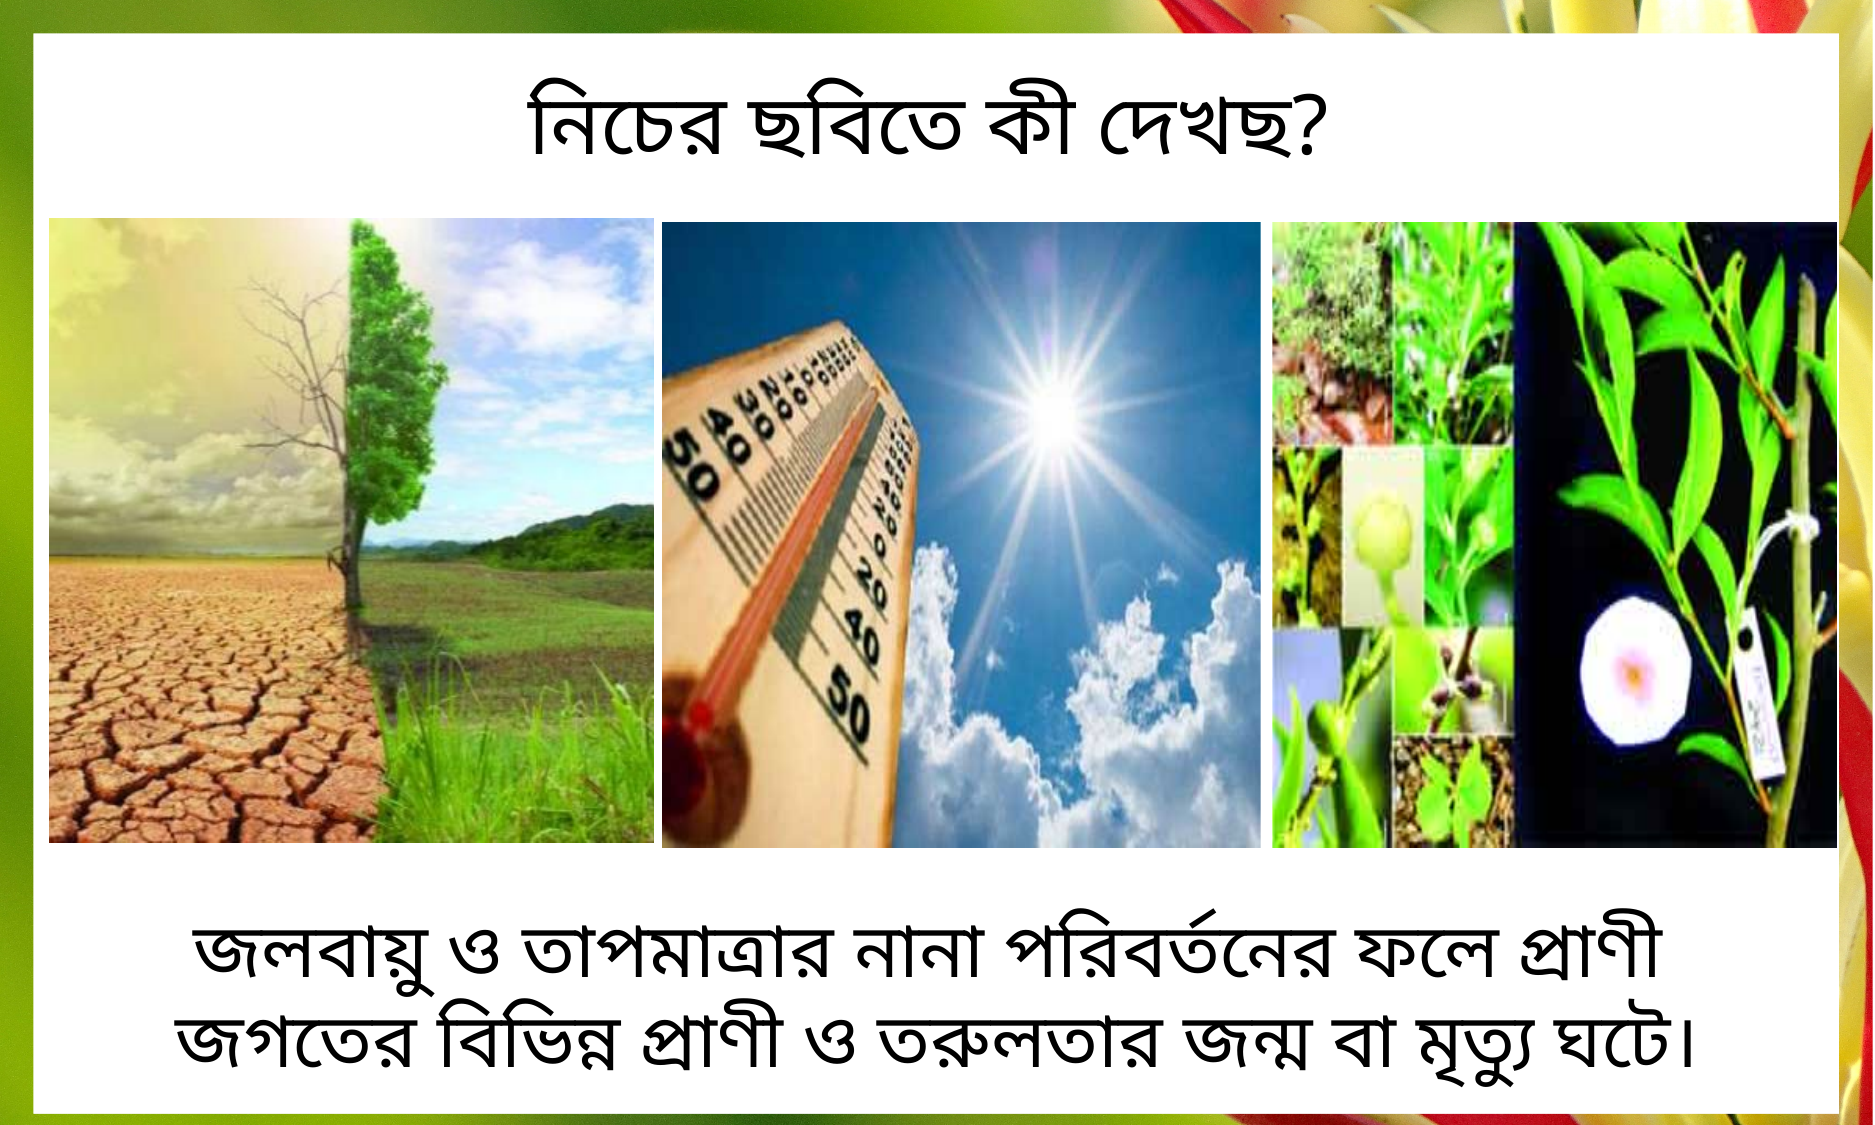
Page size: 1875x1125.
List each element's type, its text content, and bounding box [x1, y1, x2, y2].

text_box নিচের ছবিতে কী দেখছ? [513, 63, 1343, 179]
picture [0, 0, 1873, 1125]
text_box জলবায়ু ও তাপমাত্রার নানা পরিবর্তনের ফলে প্রাণী জগতের বিভিন্ন প্রাণী ও তরুলতার জন্ম বা মৃত্যু ঘটে। [84, 895, 1791, 1091]
